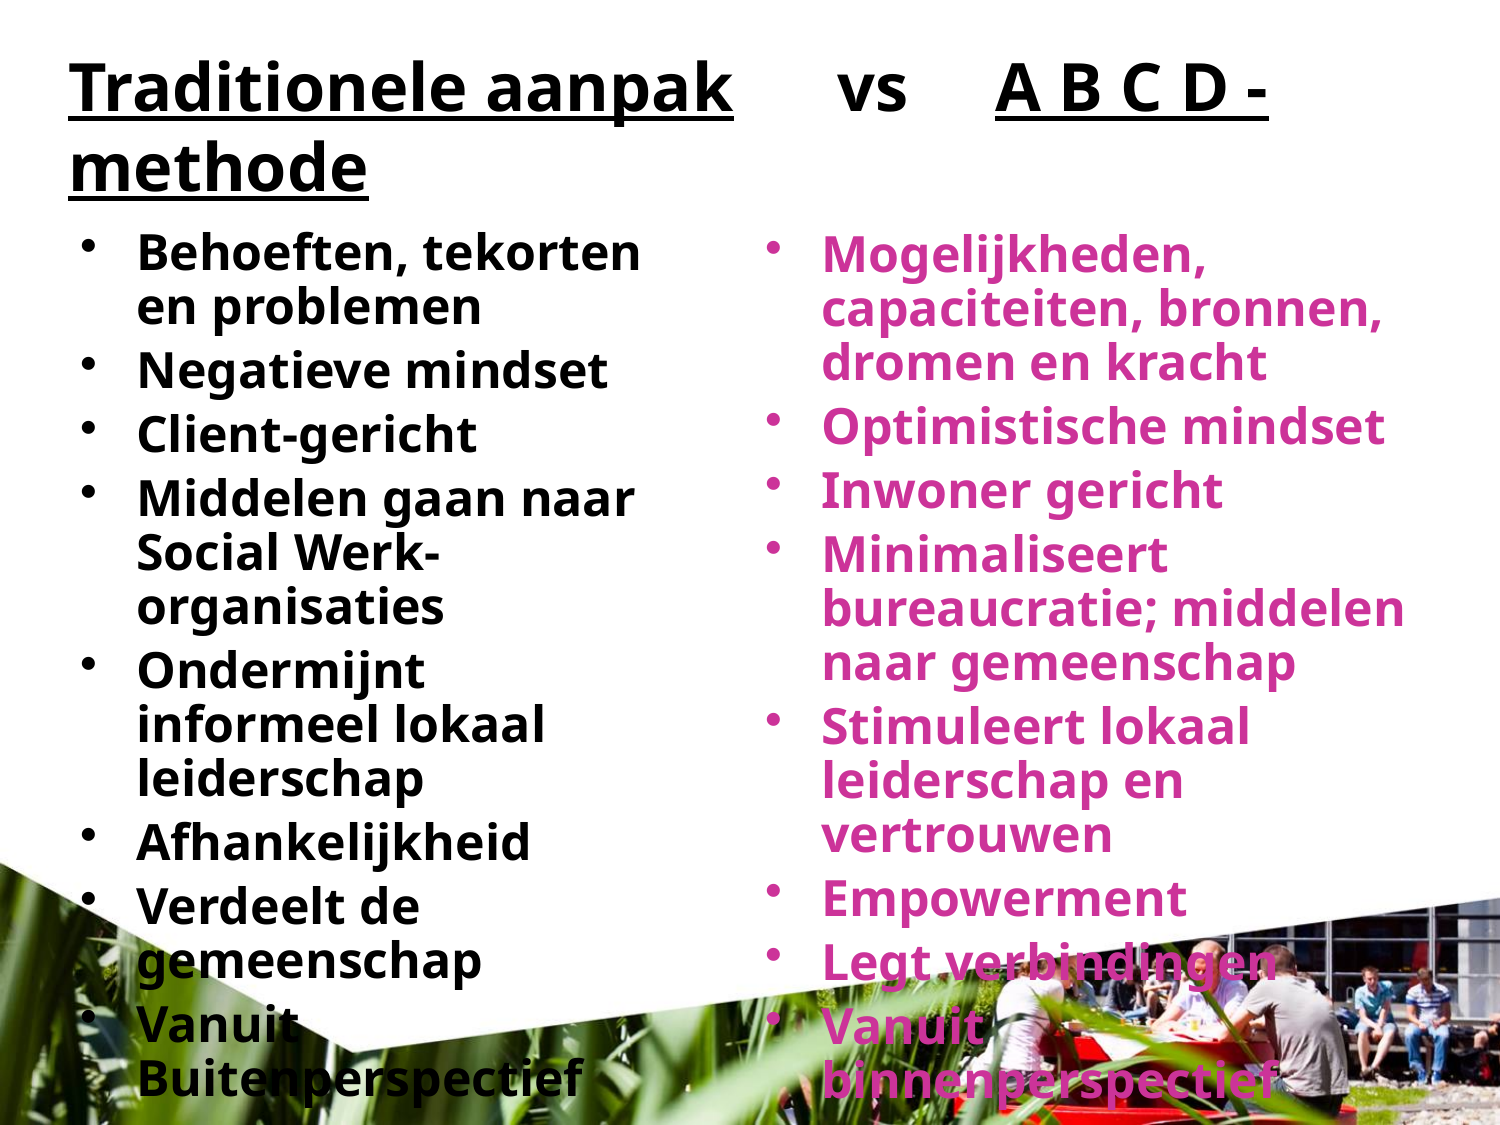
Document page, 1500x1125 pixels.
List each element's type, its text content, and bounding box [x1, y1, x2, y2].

list Behoeften, tekorten en problemen Negatieve mindset Client-gericht Middelen gaan naar Social Werk-organisaties Ondermijnt informeel lokaal leiderschap Afhankelijkheid Verdeelt de gemeenschap Vanuit Buitenperspectief [64, 219, 691, 958]
picture [0, 0, 1500, 1125]
title Traditionele aanpak vs A B C D -methode [52, 30, 1448, 219]
list Mogelijkheden, capaciteiten, bronnen, dromen en kracht Optimistische mindset Inwoner gericht Minimaliseert bureaucratie; middelen naar gemeenschap Stimuleert lokaal leiderschap en vertrouwen Empowerment Legt verbindingen Vanuit binnenperspectief [749, 221, 1463, 935]
